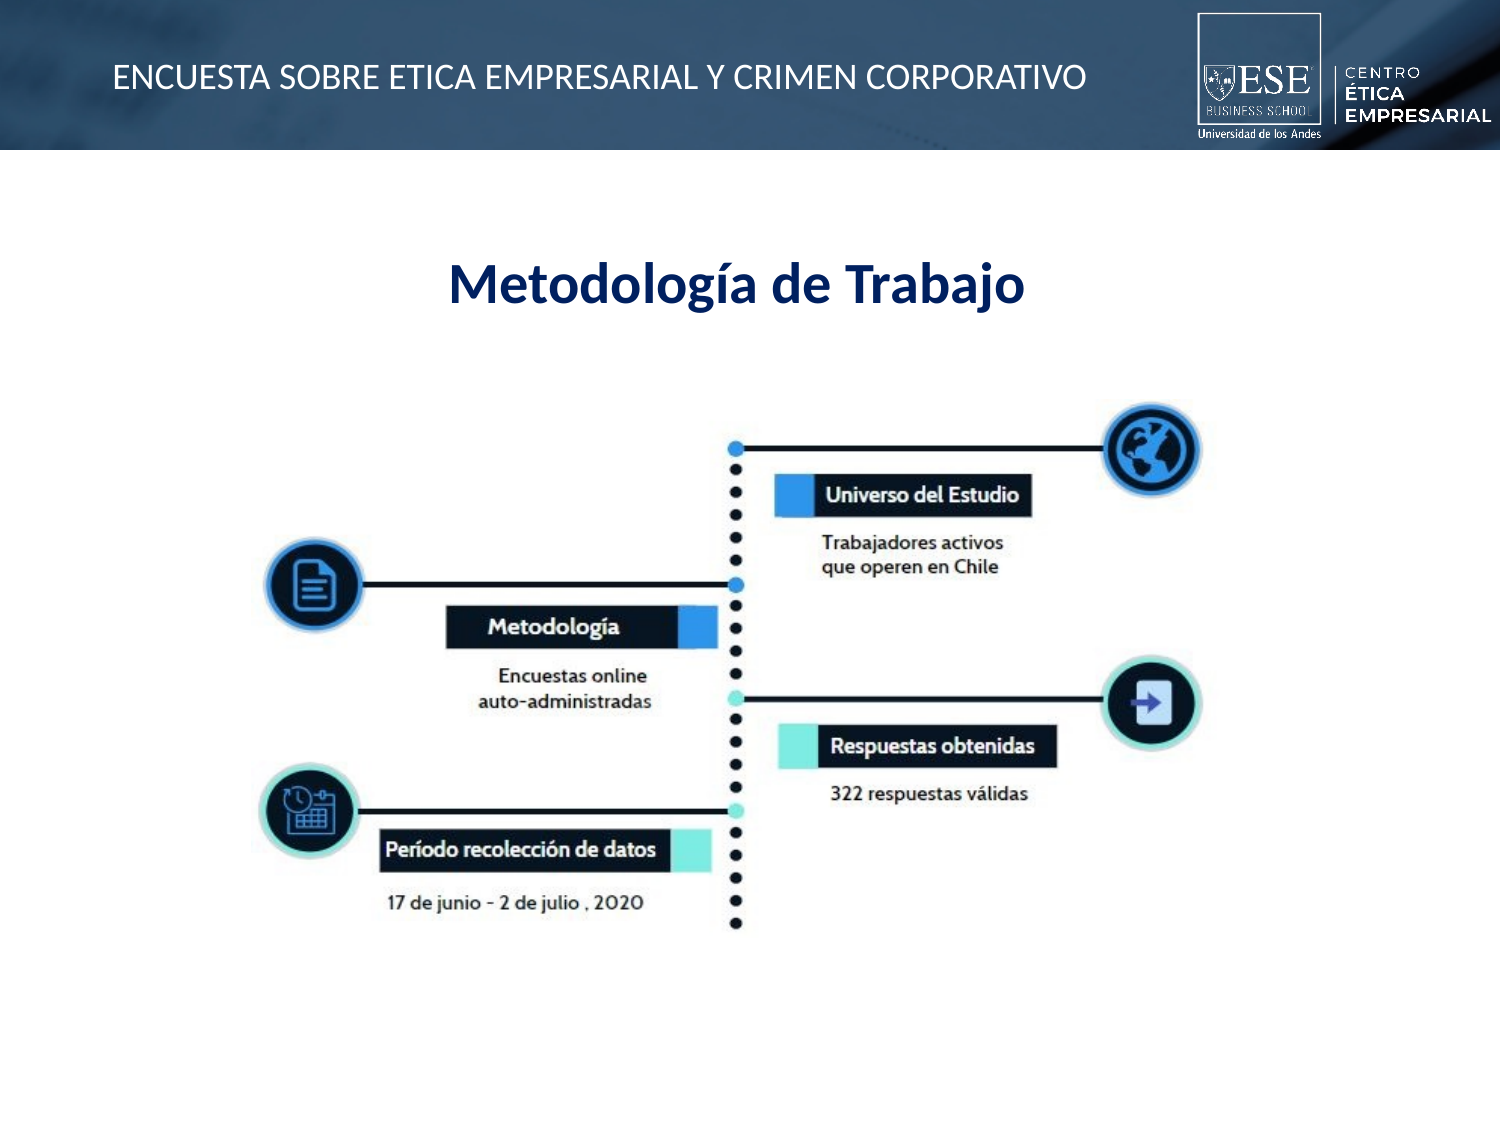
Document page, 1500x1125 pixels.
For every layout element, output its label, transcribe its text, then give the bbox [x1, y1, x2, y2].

picture [251, 399, 1224, 938]
picture [0, 0, 1500, 181]
text_box Metodología de Trabajo [62, 237, 1425, 363]
